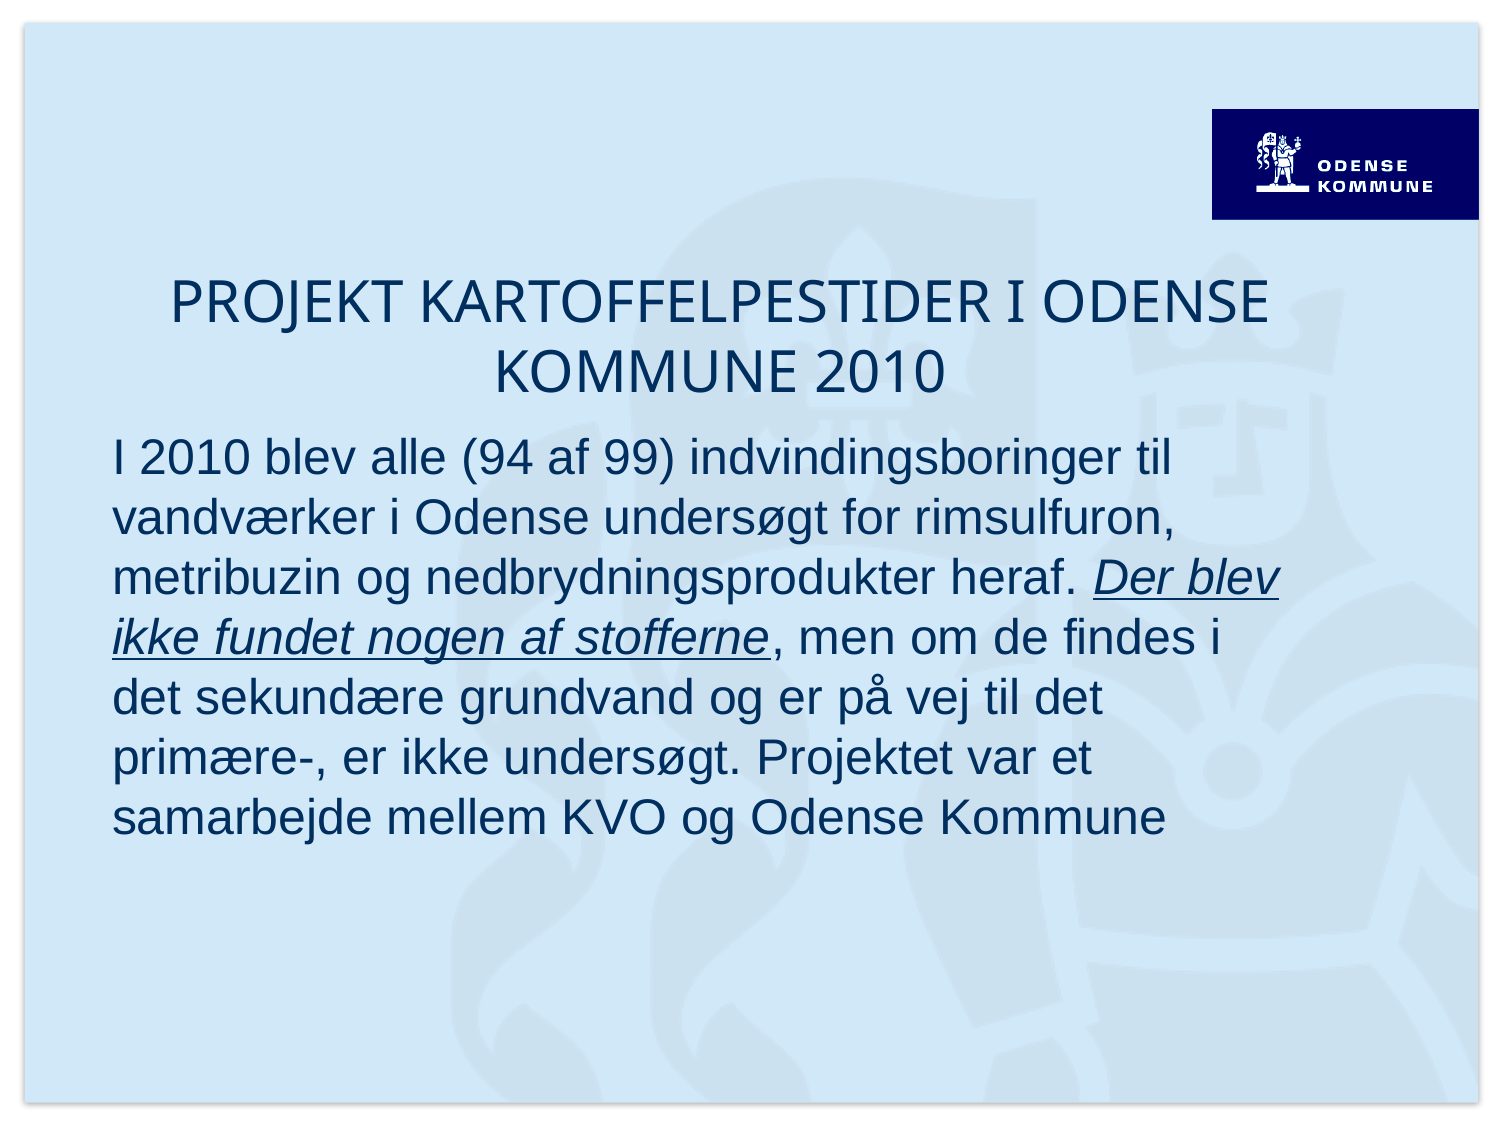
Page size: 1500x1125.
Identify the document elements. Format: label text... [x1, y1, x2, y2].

subtitle I 2010 blev alle (94 af 99) indvindingsboringer til vandværker i Odense undersøgt for rimsulfuron, metribuzin og nedbrydningsprodukter heraf. Der blev ikke fundet nogen af stofferne, men om de findes i det sekundære grundvand og er på vej til det primære-, er ikke undersøgt. Projektet var et samarbejde mellem KVO og Odense Kommune [112, 425, 1282, 894]
title Projekt kartoffelpestider i Odense Kommune 2010 [41, 243, 1400, 425]
picture [268, 23, 1479, 1105]
